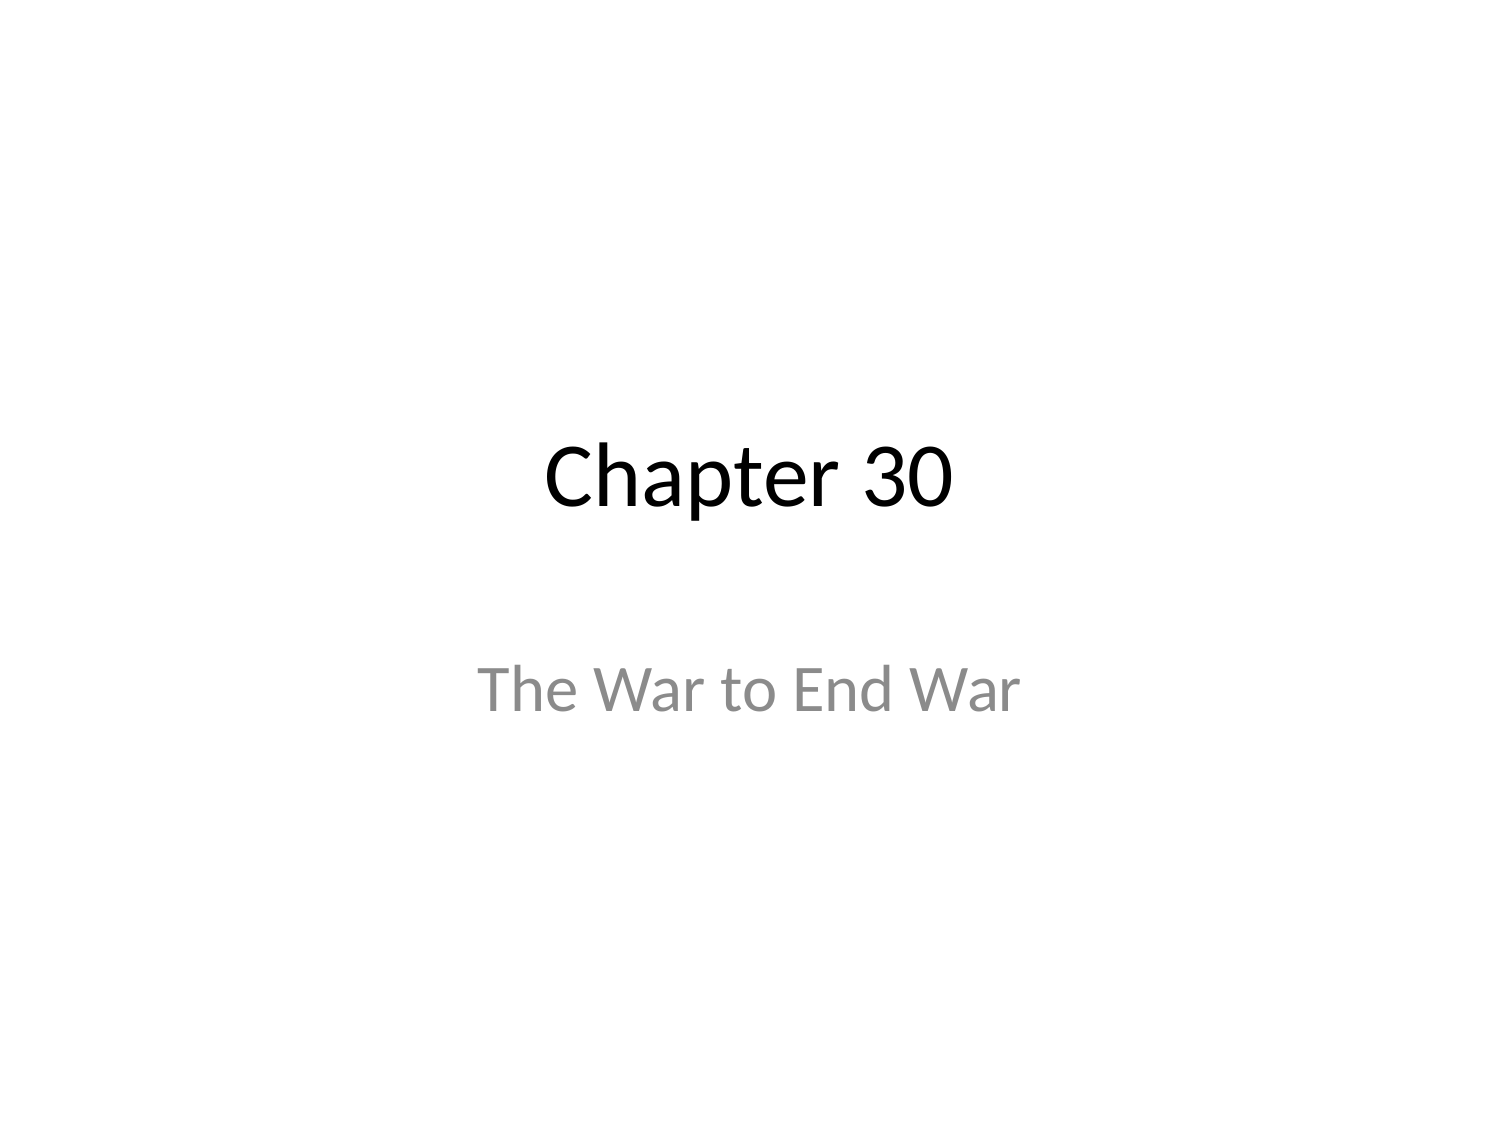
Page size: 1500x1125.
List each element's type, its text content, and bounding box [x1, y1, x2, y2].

subtitle The War to End War [225, 637, 1275, 925]
title Chapter 30 [112, 349, 1388, 591]
